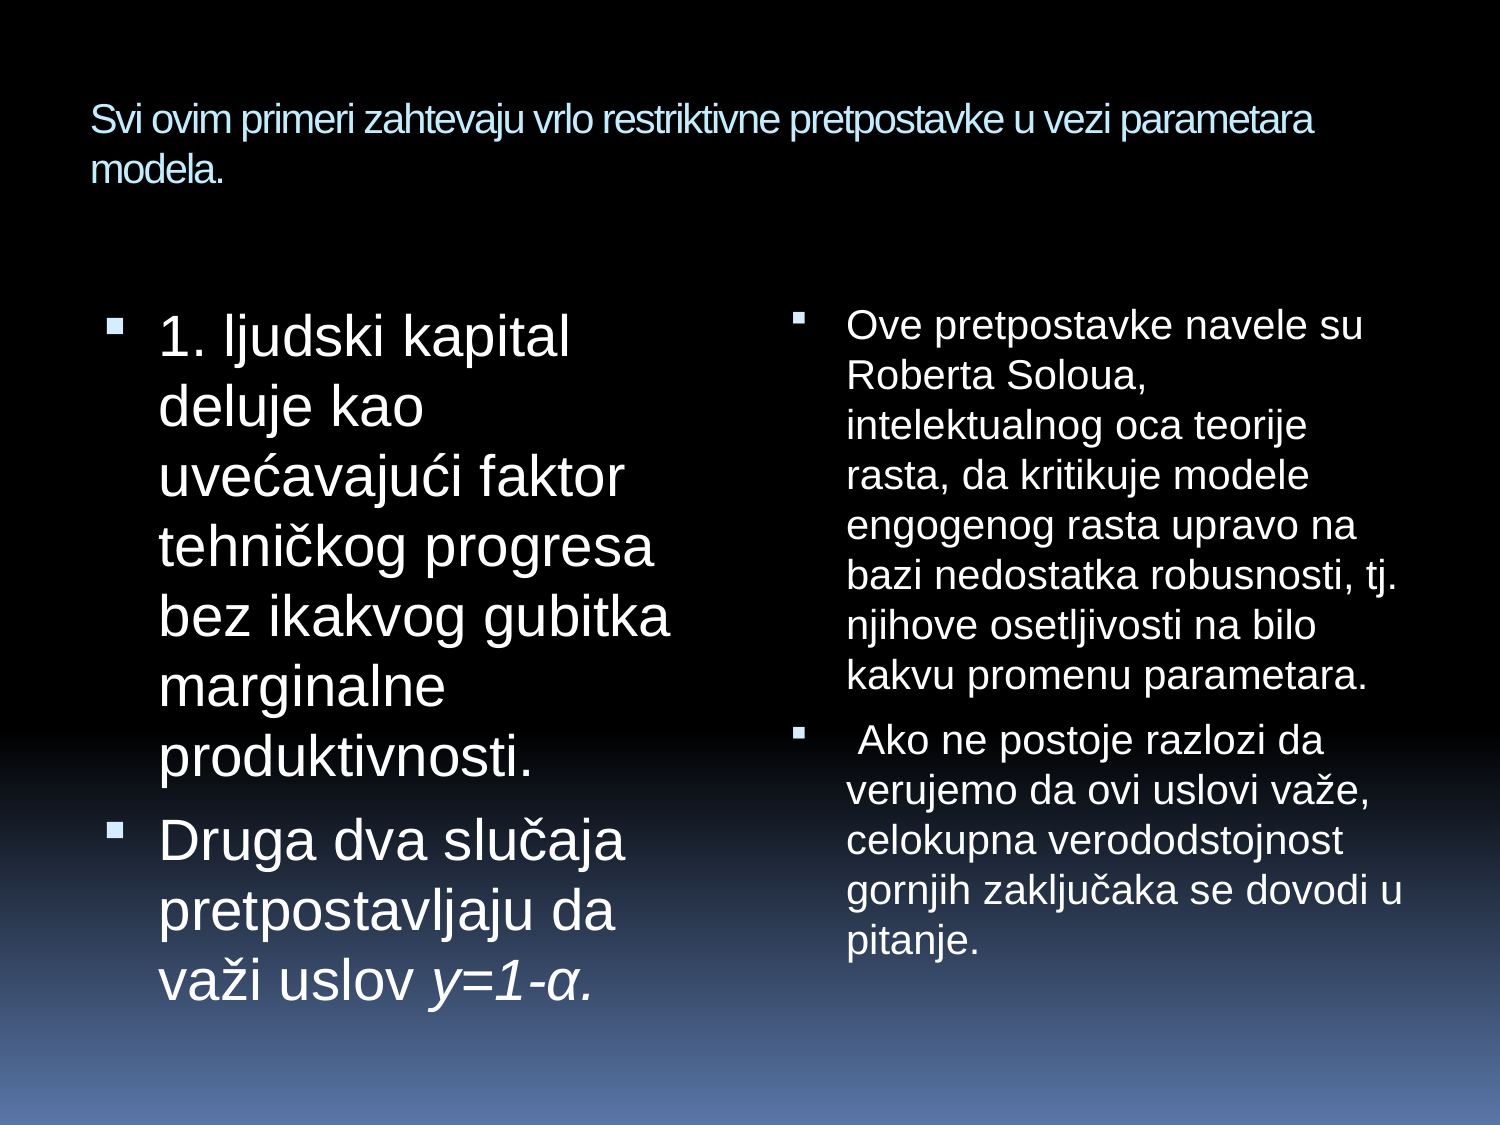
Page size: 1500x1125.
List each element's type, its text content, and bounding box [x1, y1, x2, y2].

title Svi ovim primeri zahtevaju vrlo restriktivne pretpostavke u vezi parametara modela. [75, 83, 1425, 234]
list 1. ljudski kapital deluje kao uvećavajući faktor tehničkog progresa bez ikakvog gubitka marginalne produktivnosti. Druga dva slučaja pretpostavljaju da važi uslov y=1-α. [76, 290, 739, 1033]
list Ove pretpostavke navele su Roberta Soloua, intelektualnog oca teorije rasta, da kritikuje modele engogenog rasta upravo na bazi nedostatka robusnosti, tj. njihove osetljivosti na bilo kakvu promenu parametara. Ako ne postoje razlozi da verujemo da ovi uslovi važe, celokupna verododstojnost gornjih zaključaka se dovodi u pitanje. [763, 290, 1427, 1033]
